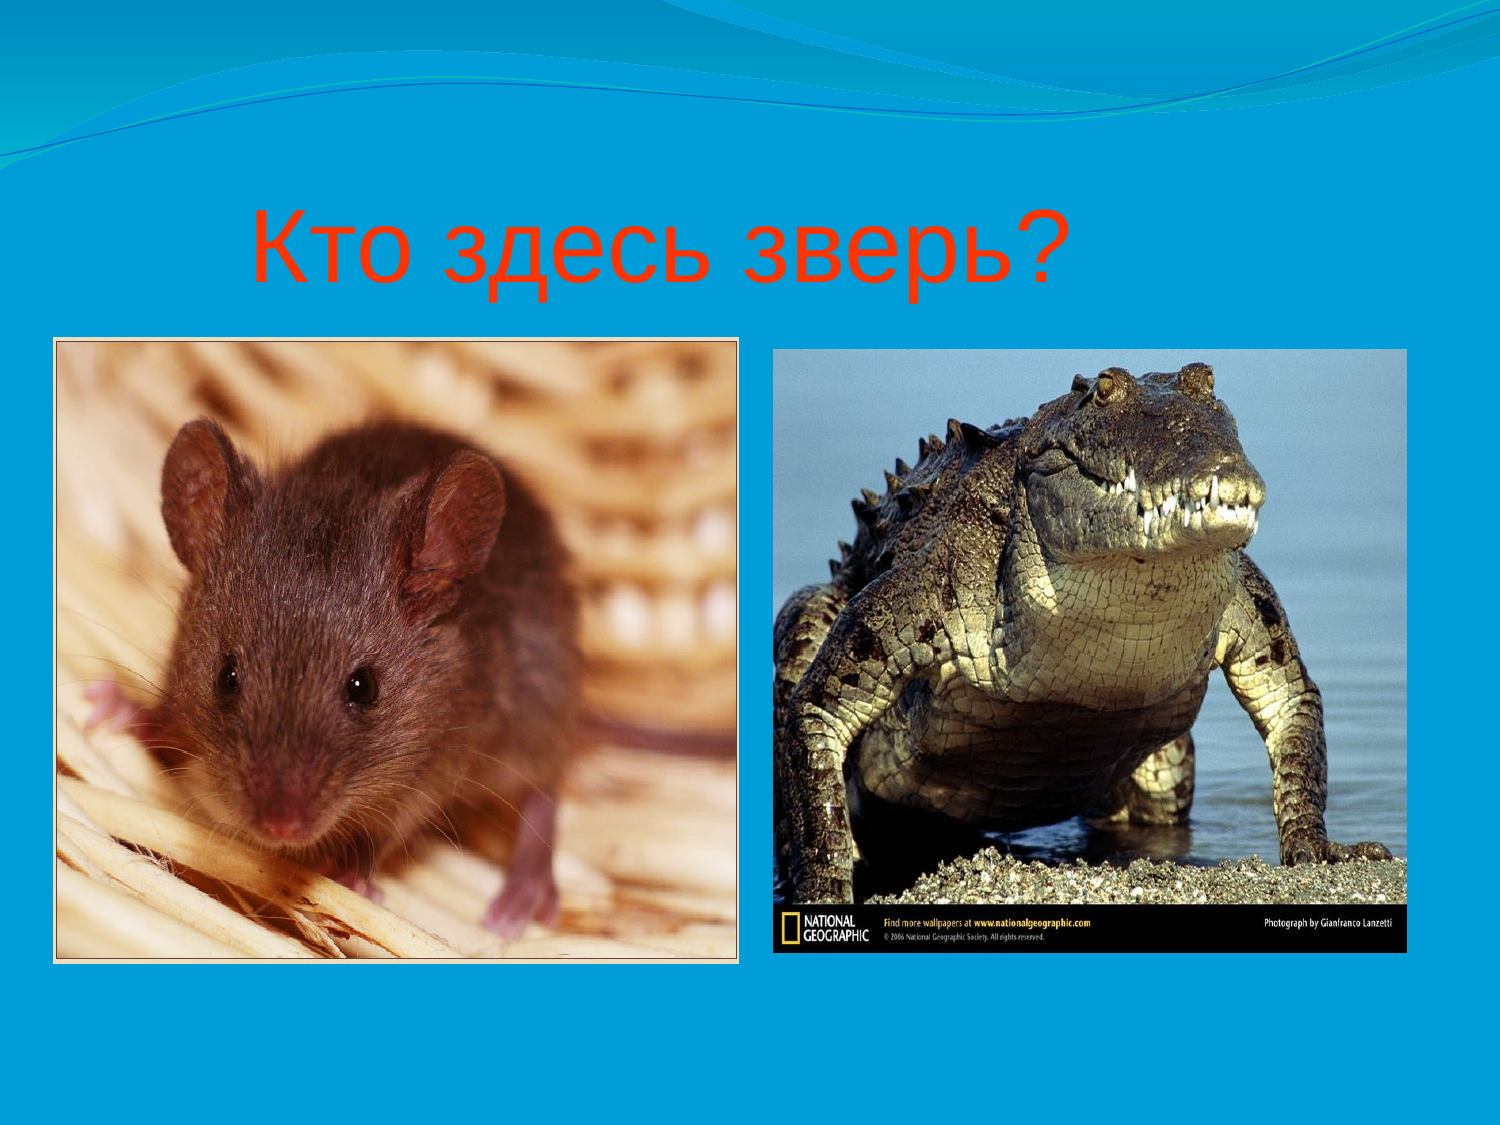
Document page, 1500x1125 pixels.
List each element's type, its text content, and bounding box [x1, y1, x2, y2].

title Кто здесь зверь? [74, 115, 1426, 304]
picture [774, 350, 1406, 952]
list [52, 337, 739, 964]
